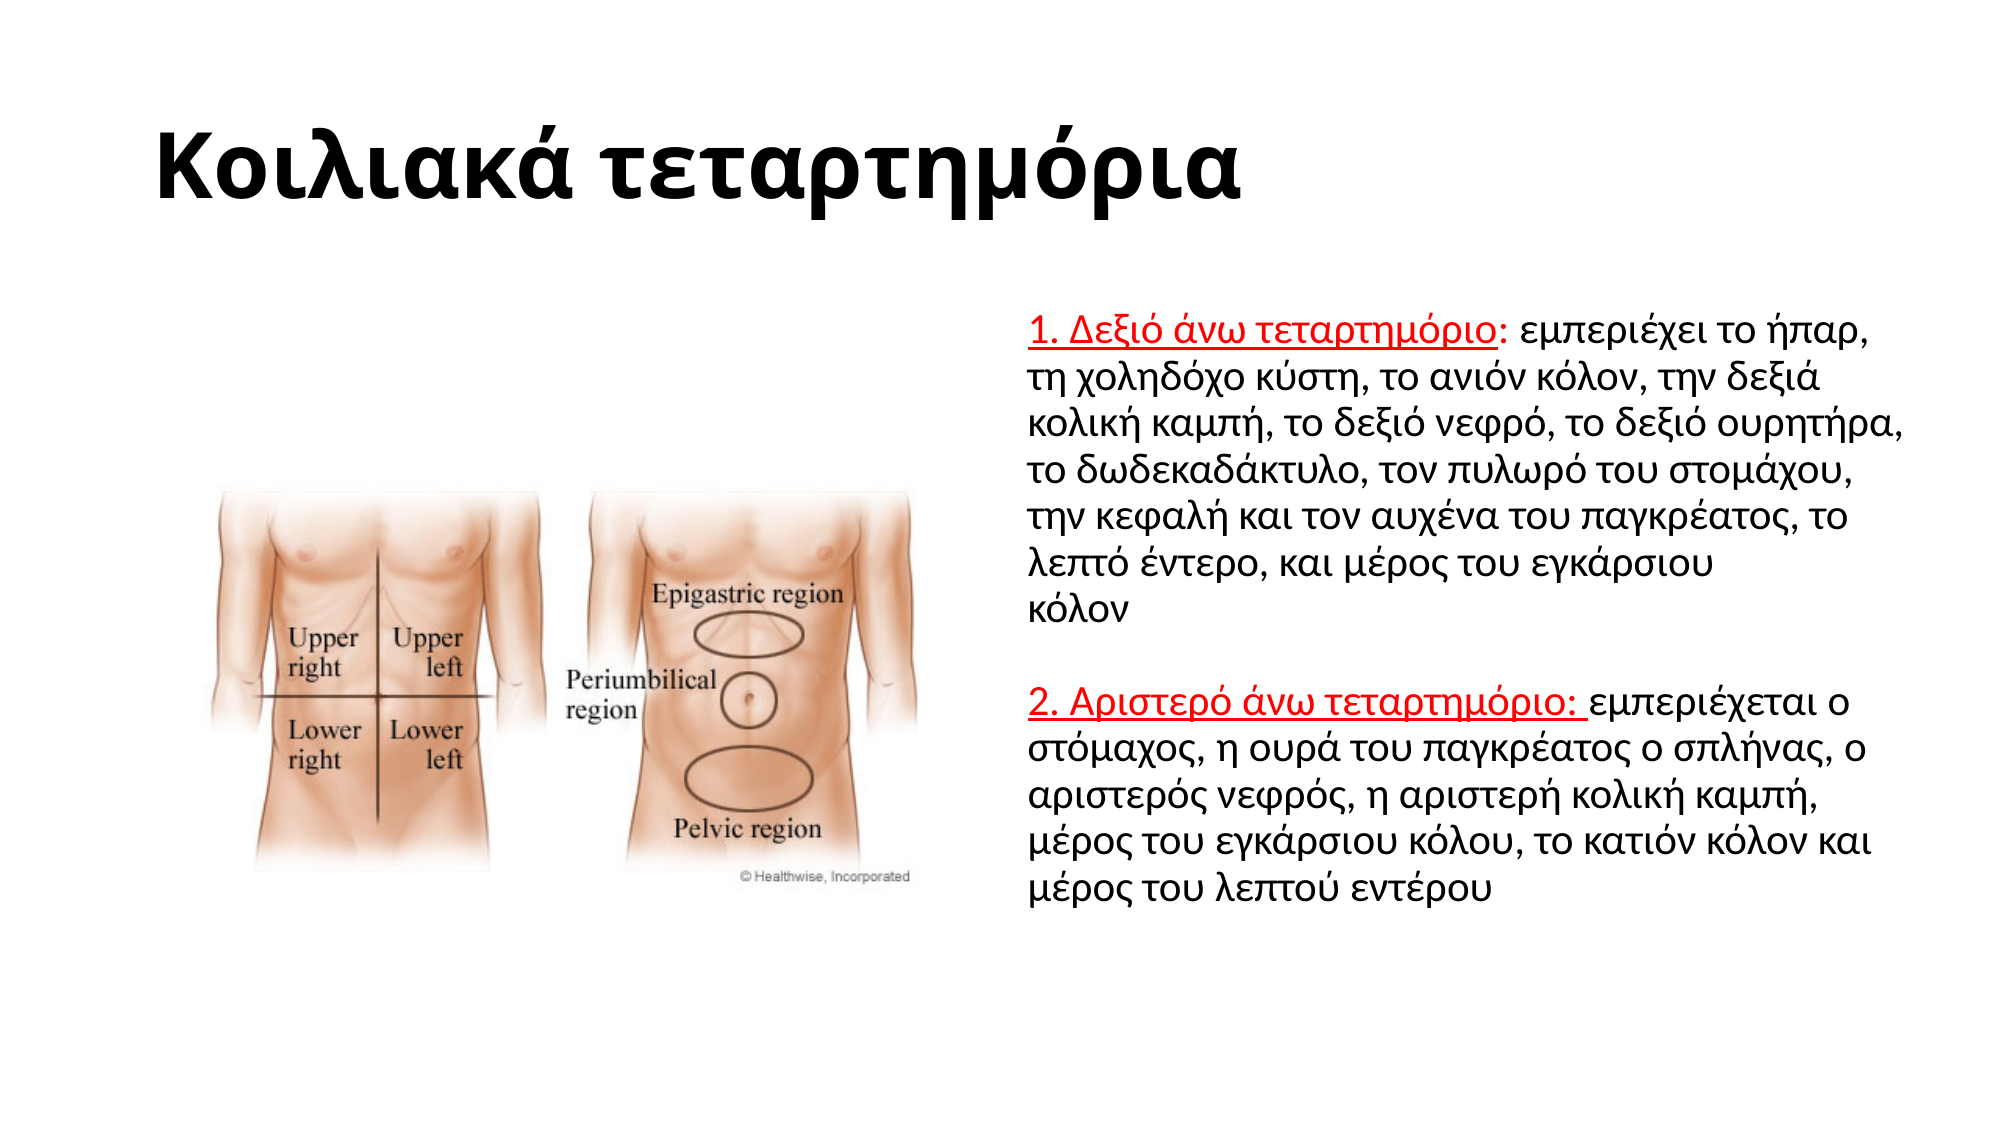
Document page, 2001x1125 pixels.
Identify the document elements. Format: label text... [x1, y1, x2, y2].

title Κοιλιακά τεταρτημόρια [137, 59, 1863, 278]
list 1. Δεξιό άνω τεταρτημόριο: εμπεριέχει το ήπαρ, τη χοληδόχο κύστη, το ανιόν κόλον, την δεξιά κολική καμπή, το δεξιό νεφρό, το δεξιό ουρητήρα, το δωδεκαδάκτυλο, τον πυλωρό του στομάχου, την κεφαλή και τον αυχένα του παγκρέατος, το λεπτό έντερο, και μέρος του εγκάρσιου κόλον 2. Αριστερό άνω τεταρτημόριο: εμπεριέχεται ο στόμαχος, η ουρά του παγκρέατος ο σπλήνας, ο αριστερός νεφρός, η αριστερή κολική καμπή, μέρος του εγκάρσιου κόλου, το κατιόν κόλον και μέρος του λεπτού εντέρου [1012, 299, 1925, 1014]
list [203, 421, 922, 891]
